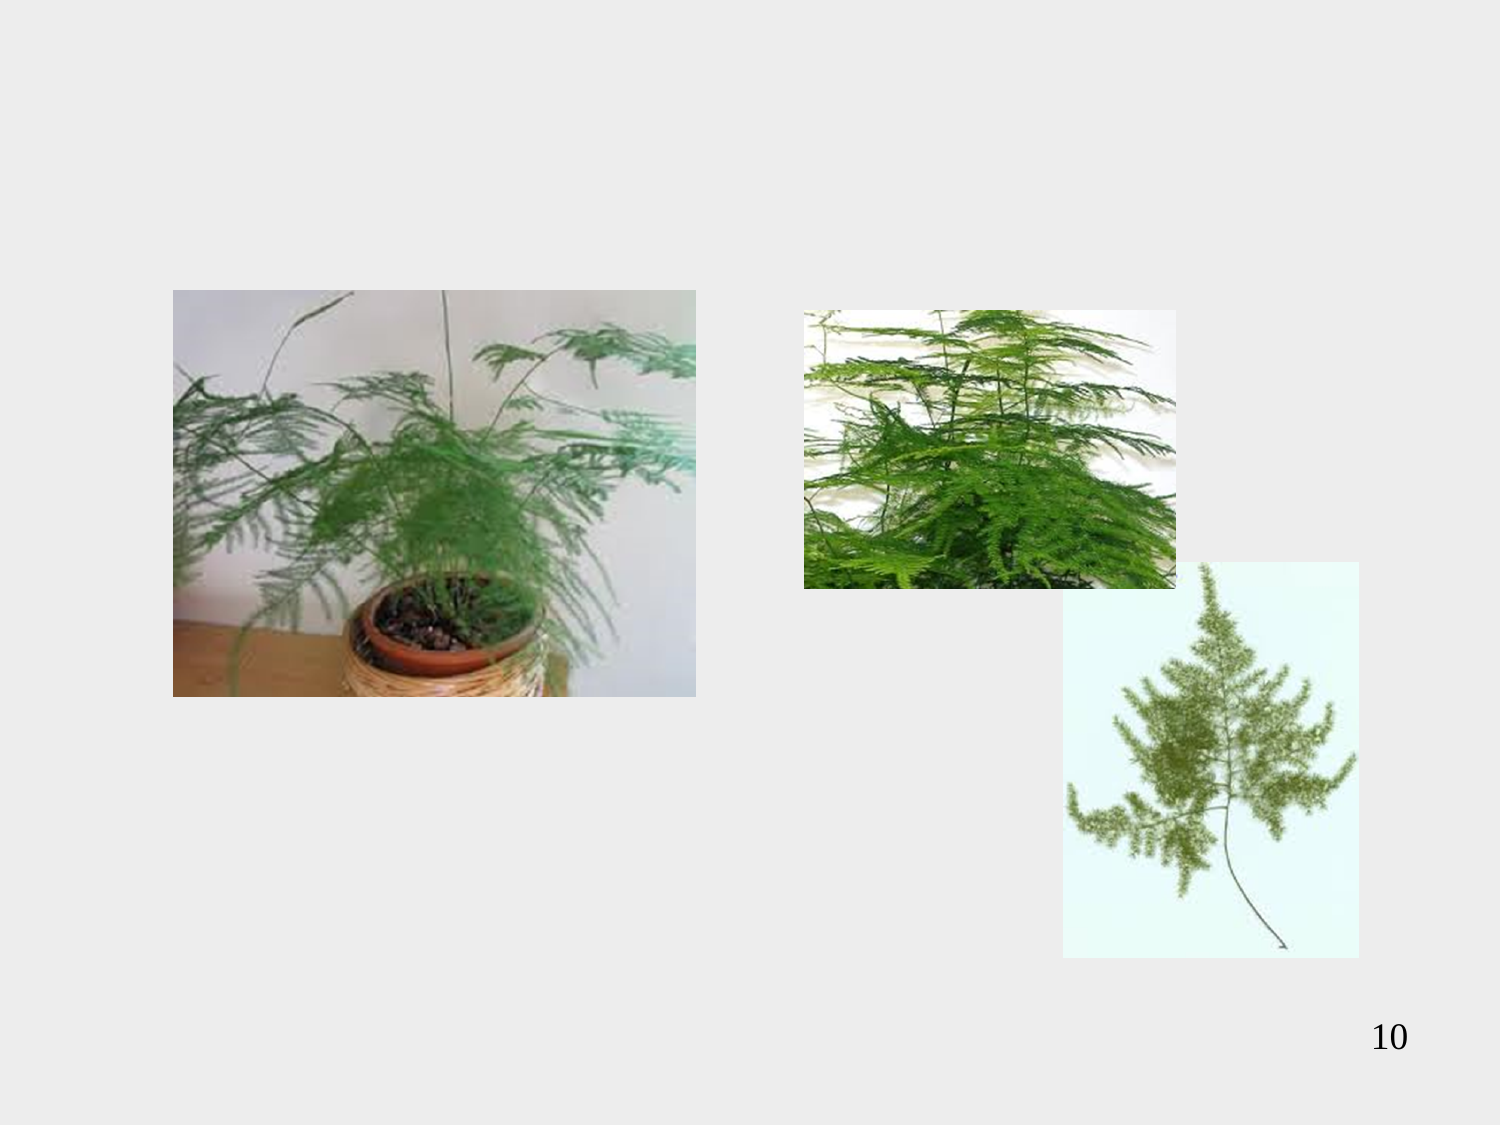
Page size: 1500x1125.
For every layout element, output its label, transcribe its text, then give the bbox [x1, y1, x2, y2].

text_box 10 [1356, 1004, 1449, 1065]
picture [173, 290, 696, 697]
picture [804, 310, 1359, 958]
